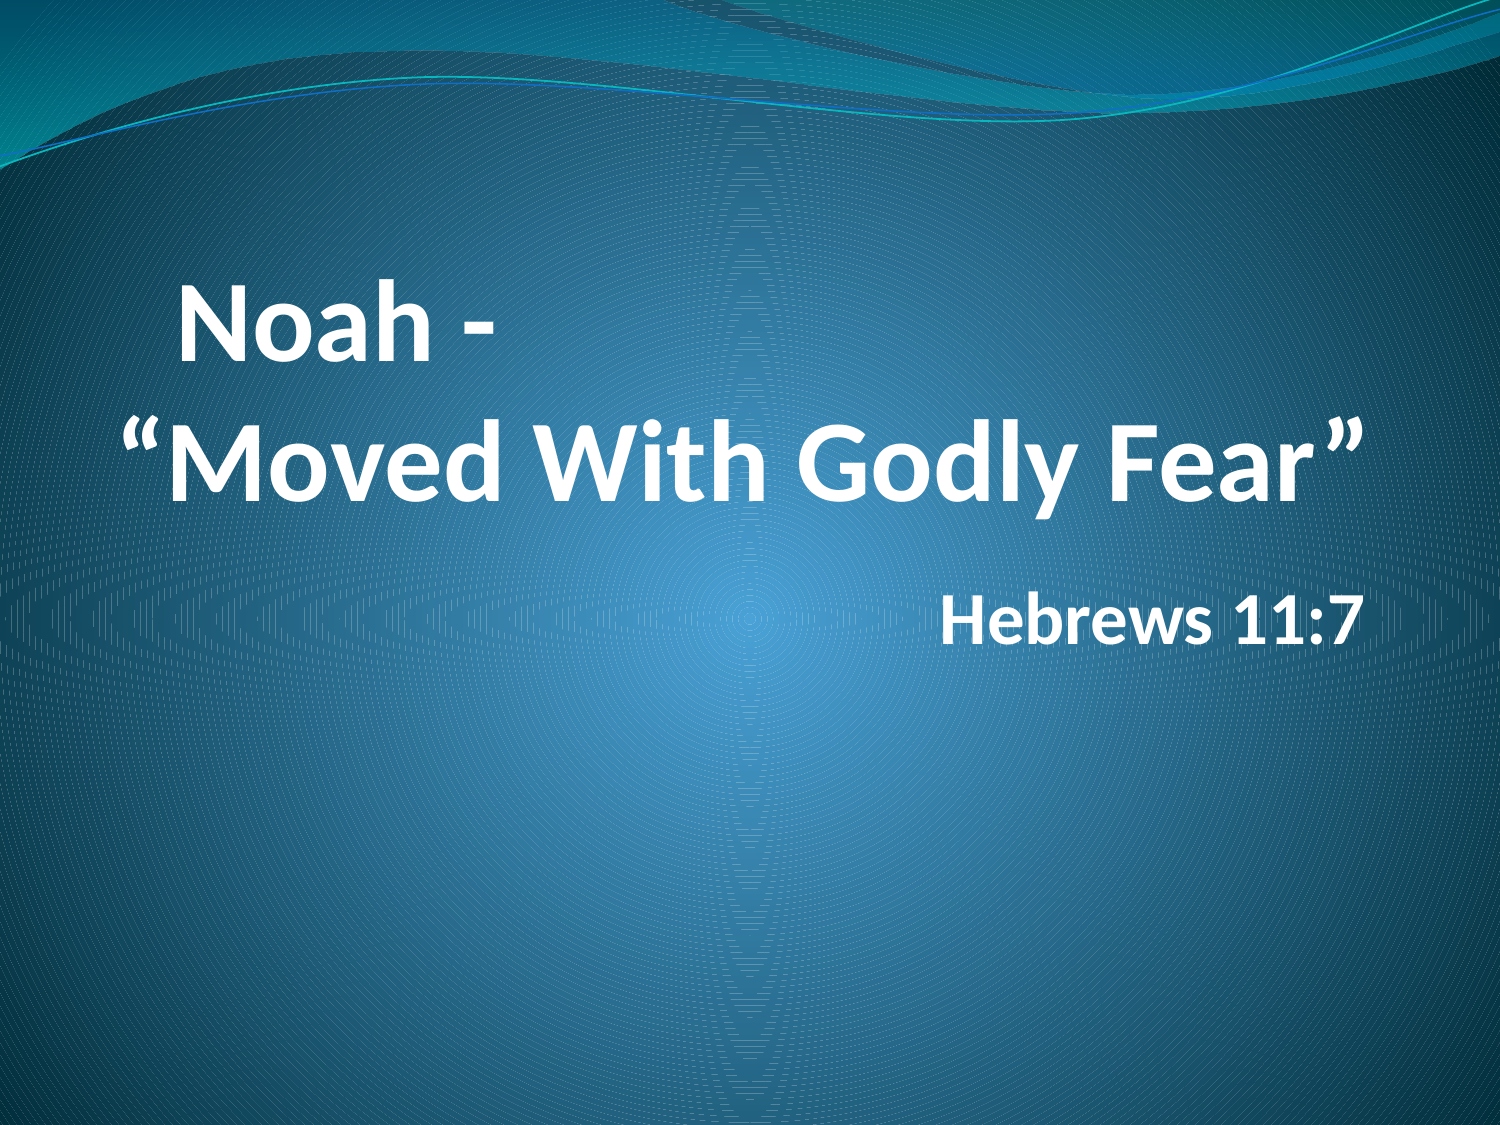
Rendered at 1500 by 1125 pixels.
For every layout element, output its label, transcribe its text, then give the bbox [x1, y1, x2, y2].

subtitle Hebrews 11:7 [87, 562, 1376, 818]
title Noah - “Moved With Godly Fear” [87, 224, 1376, 525]
